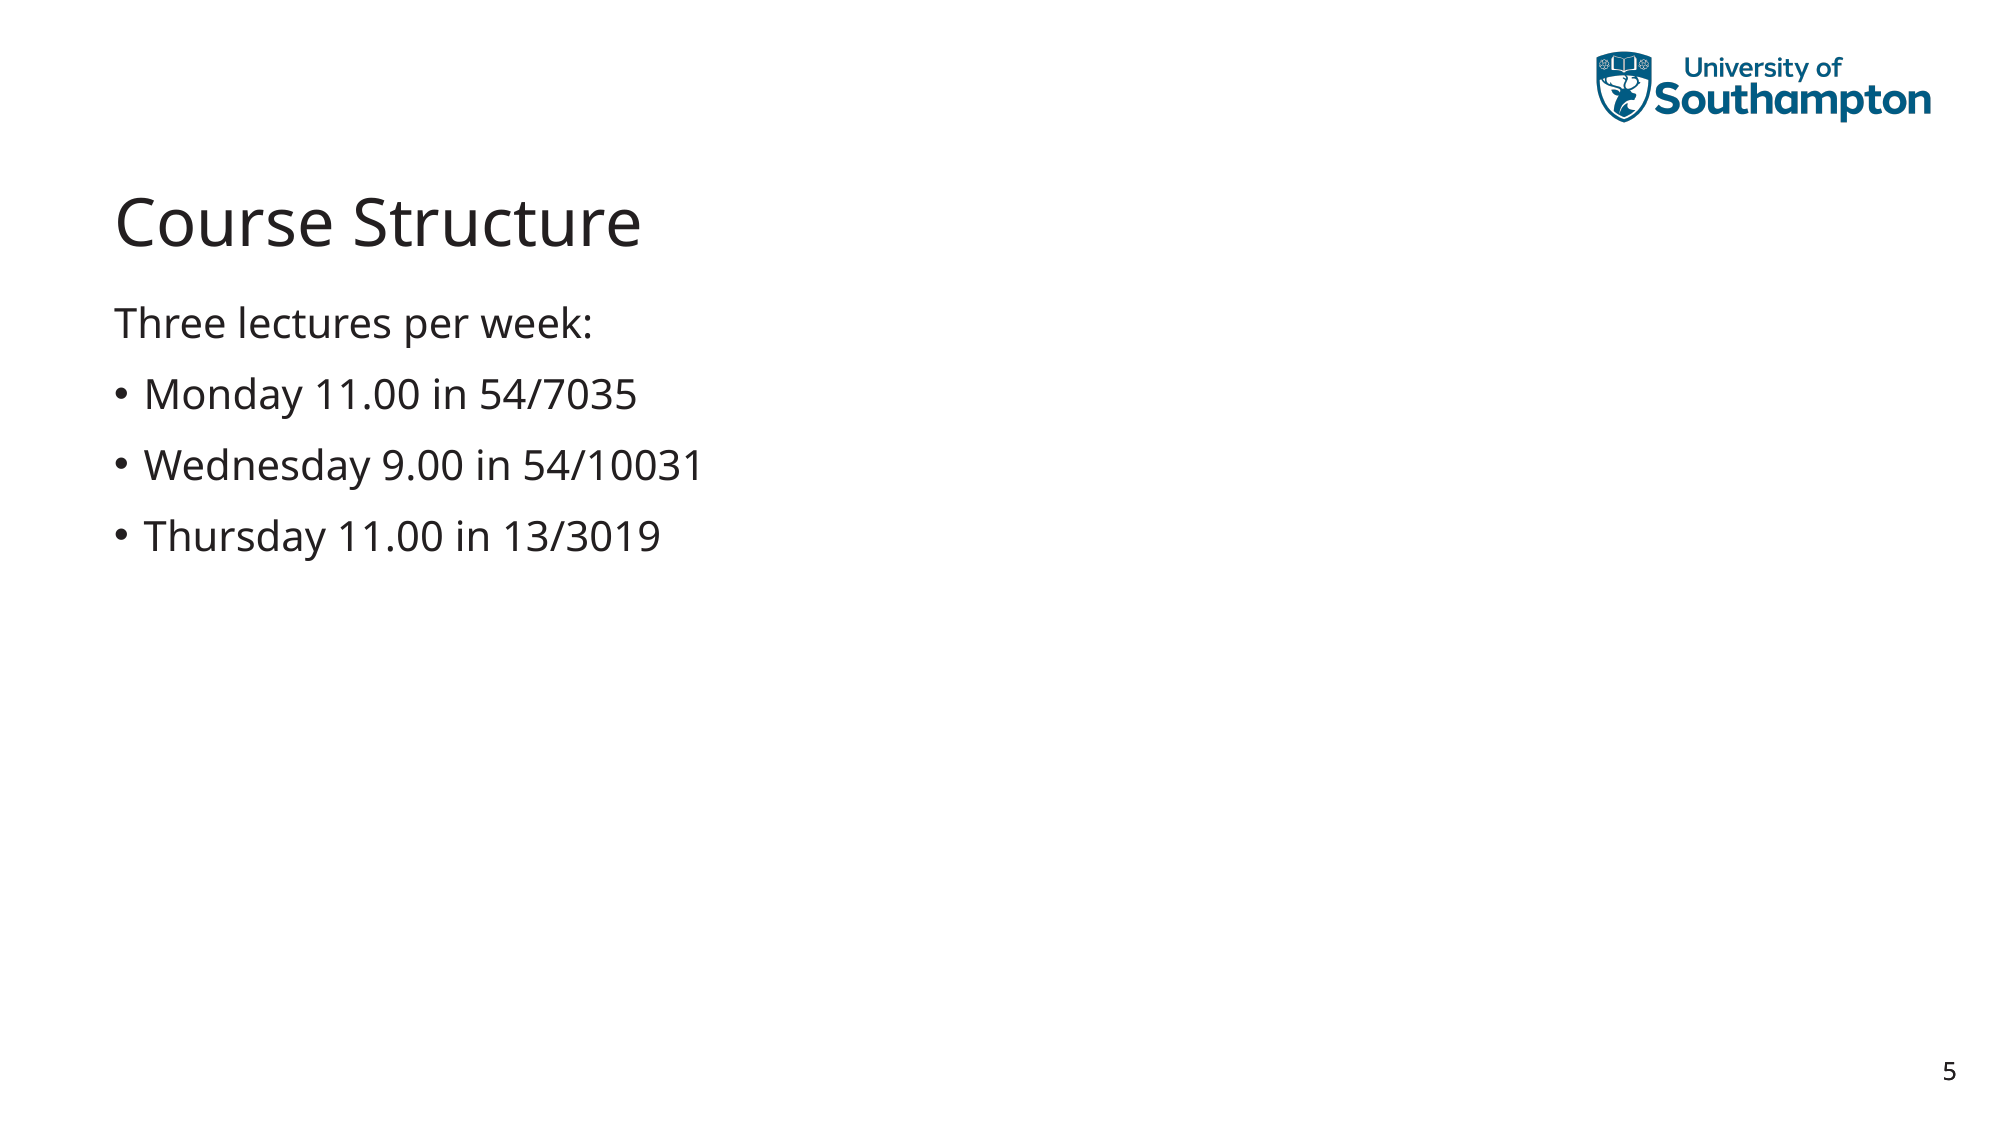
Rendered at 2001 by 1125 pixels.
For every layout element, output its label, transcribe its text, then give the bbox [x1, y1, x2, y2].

picture [1689, 97, 1698, 108]
picture [1847, 97, 1857, 108]
picture [1626, 78, 1648, 111]
picture [1808, 97, 1815, 113]
picture [1607, 76, 1624, 88]
slide_number 5 [1897, 1046, 1969, 1094]
list Three lectures per week: Monday 11.00 in 54/7035 Wednesday 9.00 in 54/10031 Thursday 11.00 in 13/3019 [102, 290, 1898, 1024]
title Course Structure [102, 113, 1898, 268]
picture [1730, 97, 1736, 113]
picture [1823, 97, 1830, 113]
picture [1782, 97, 1791, 108]
picture [1626, 76, 1636, 88]
picture [1600, 80, 1617, 111]
picture [1527, 0, 2000, 220]
picture [1758, 97, 1766, 113]
picture [1890, 97, 1900, 108]
